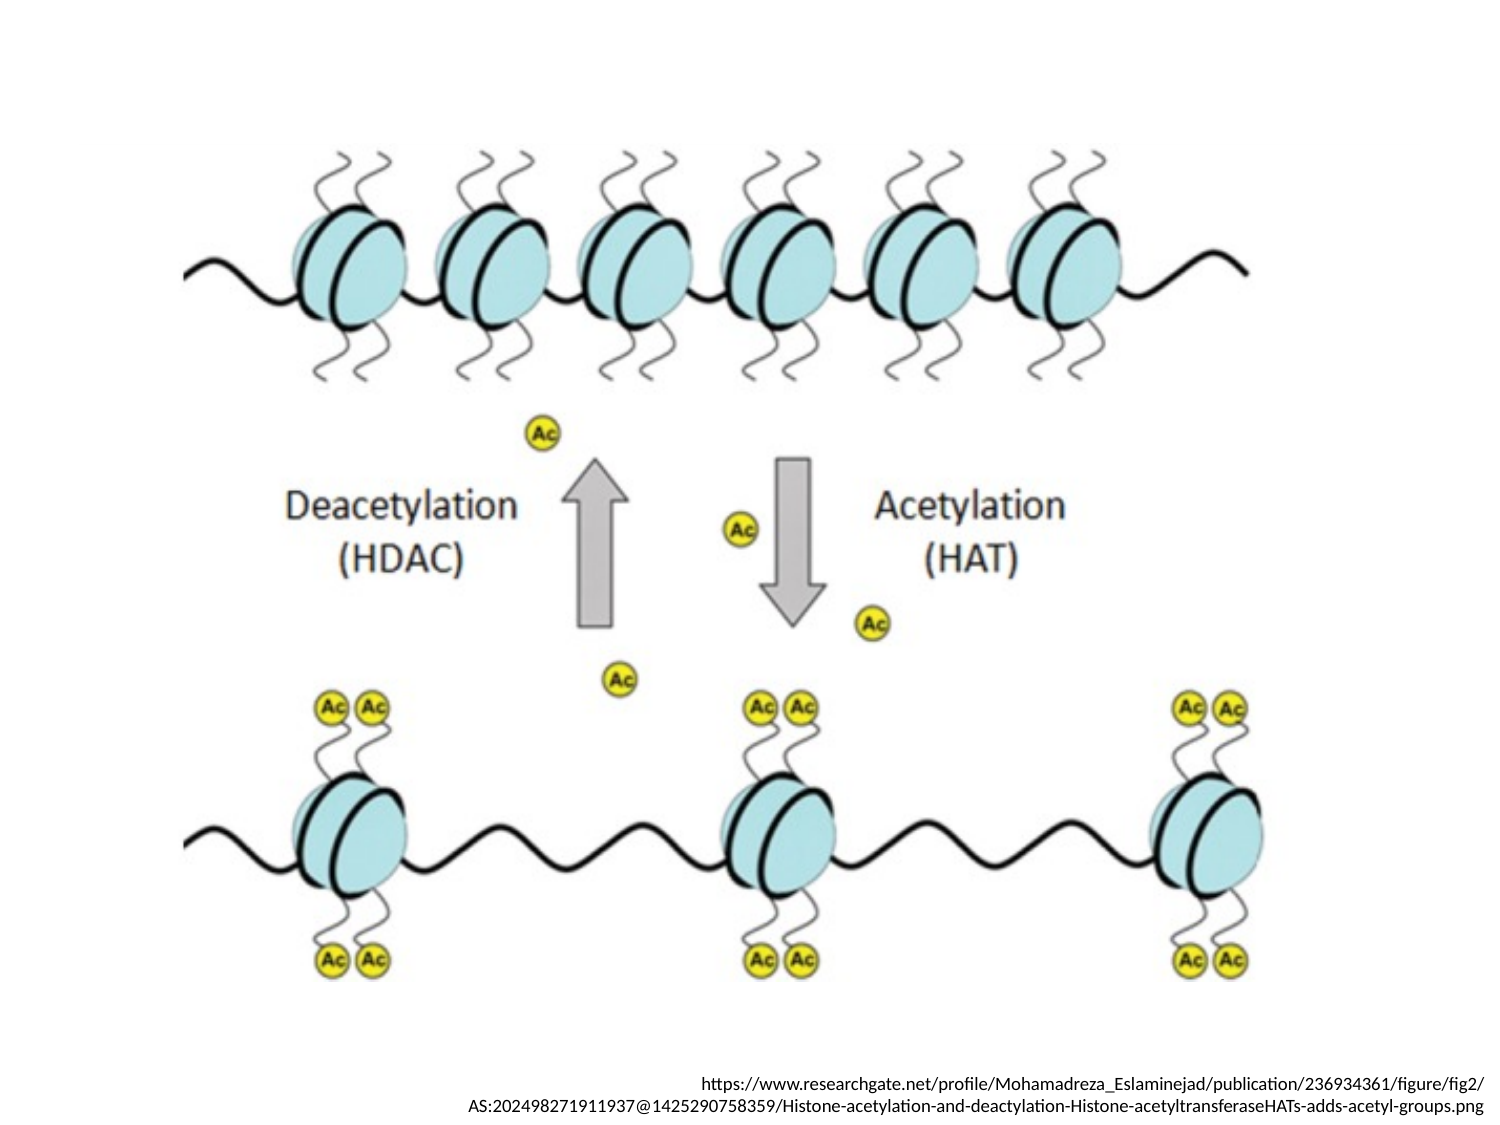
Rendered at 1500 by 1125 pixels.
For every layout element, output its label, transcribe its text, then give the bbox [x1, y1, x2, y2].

picture [78, 142, 1422, 982]
text_box https://www.researchgate.net/profile/Mohamadreza_Eslaminejad/publication/236934361/figure/fig2/AS:202498271911937@1425290758359/Histone-acetylation-and-deactylation-Histone-acetyltransferaseHATs-adds-acetyl-groups.png [385, 1064, 1498, 1125]
